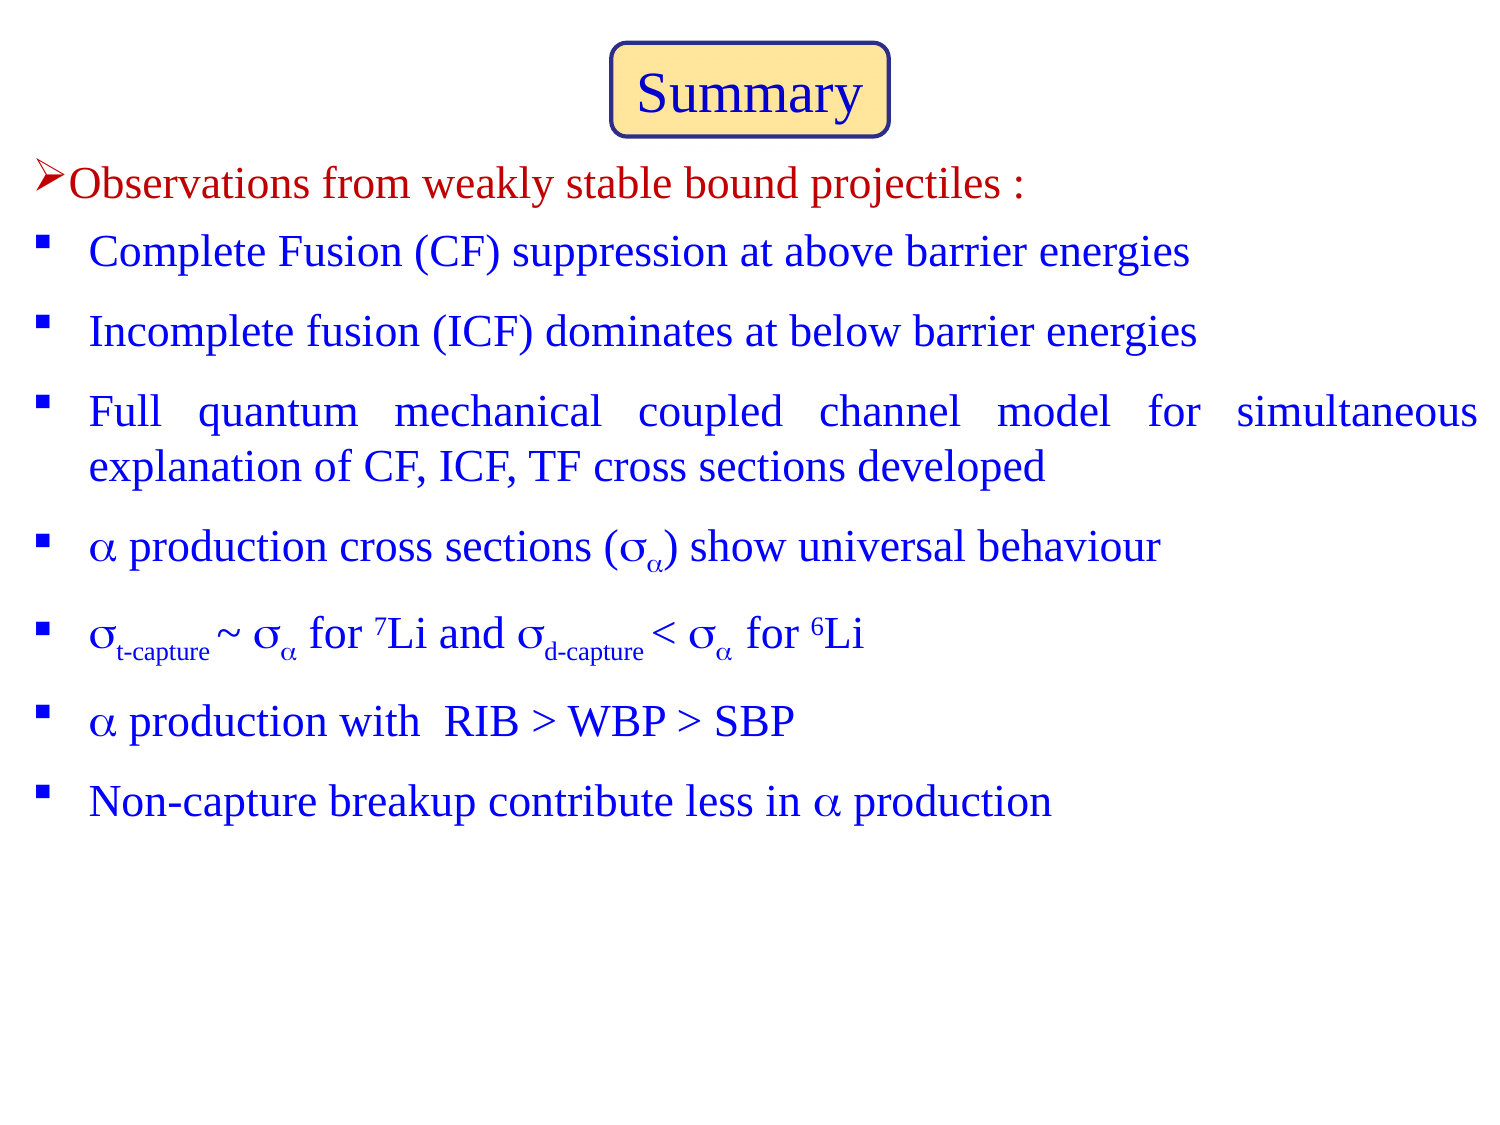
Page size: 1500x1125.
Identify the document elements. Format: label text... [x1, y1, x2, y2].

text_box Summary [609, 40, 891, 139]
text_box Observations from weakly stable bound projectiles : Complete Fusion (CF) suppression at above barrier energies Incomplete fusion (ICF) dominates at below barrier energies Full quantum mechanical coupled channel model for simultaneous explanation of CF, ICF, TF cross sections developed a production cross sections (sa) show universal behaviour st-capture ~ sa for 7Li and sd-capture < sa for 6Li a production with RIB > WBP > SBP Non-capture breakup contribute less in a production [17, 145, 1495, 833]
